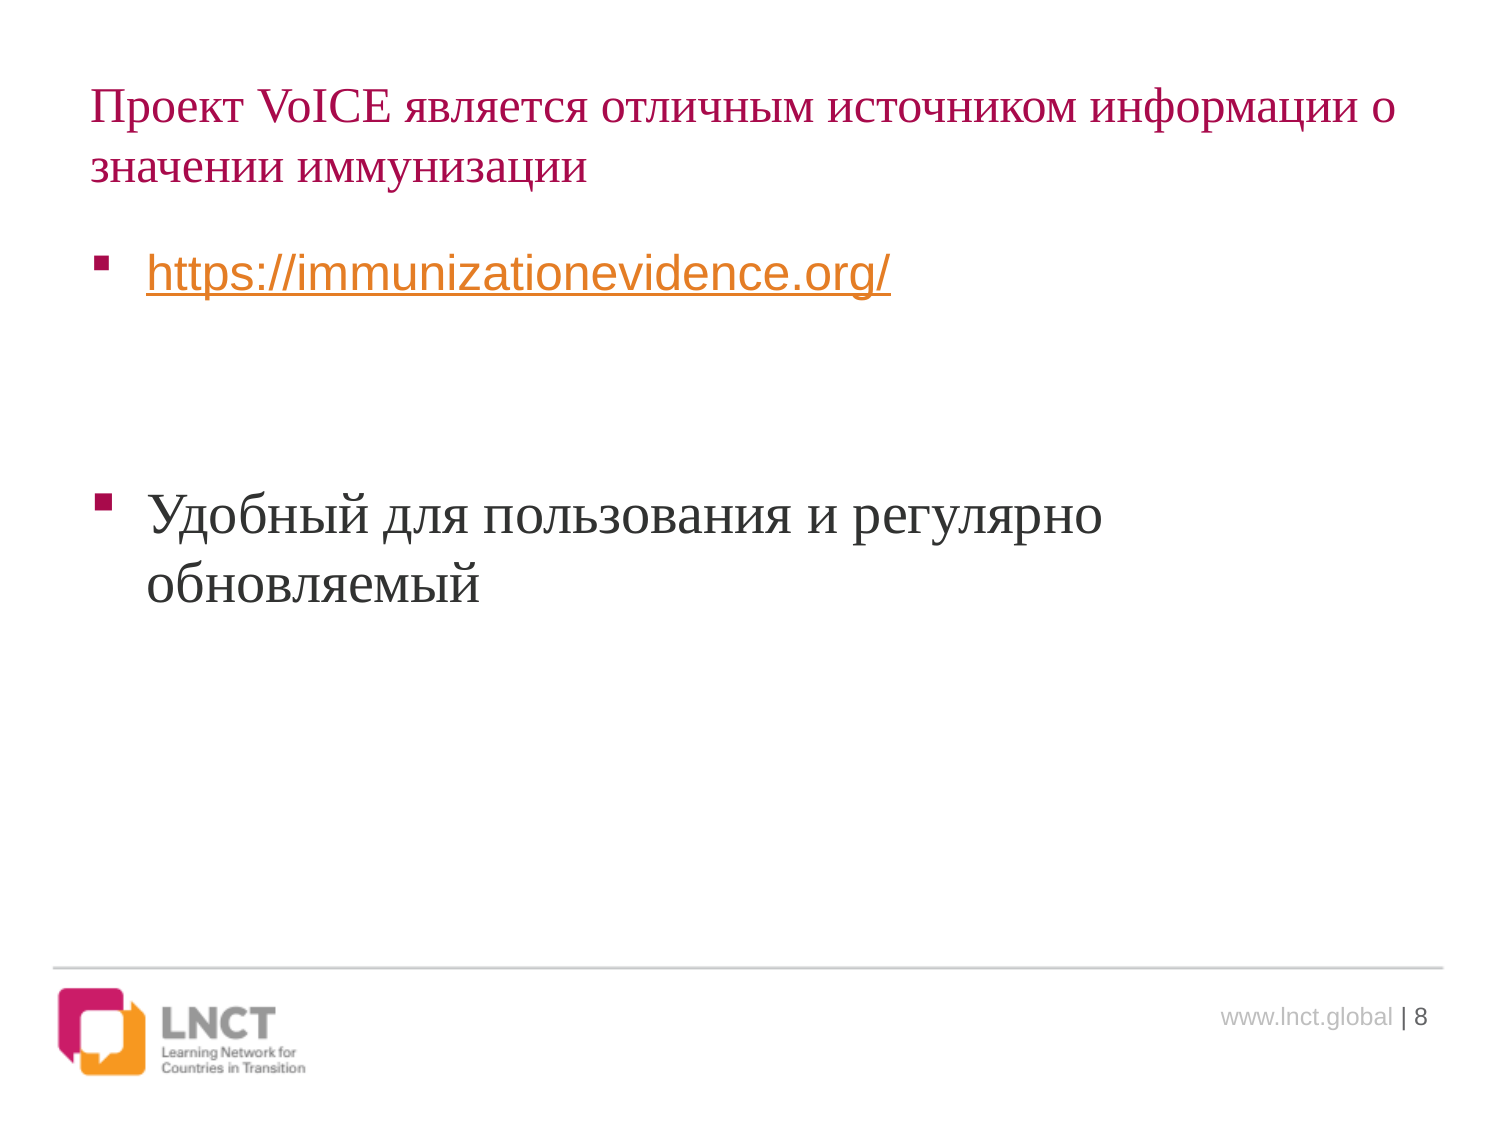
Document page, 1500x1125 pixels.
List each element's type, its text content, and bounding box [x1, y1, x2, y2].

title Проект VoICE является отличным источником информации о значении иммунизации [75, 65, 1425, 232]
slide_number www.lnct.global | 8 [1093, 985, 1444, 1046]
list https://immunizationevidence.org/ Удобный для пользования и регулярно обновляемый [75, 232, 1425, 922]
